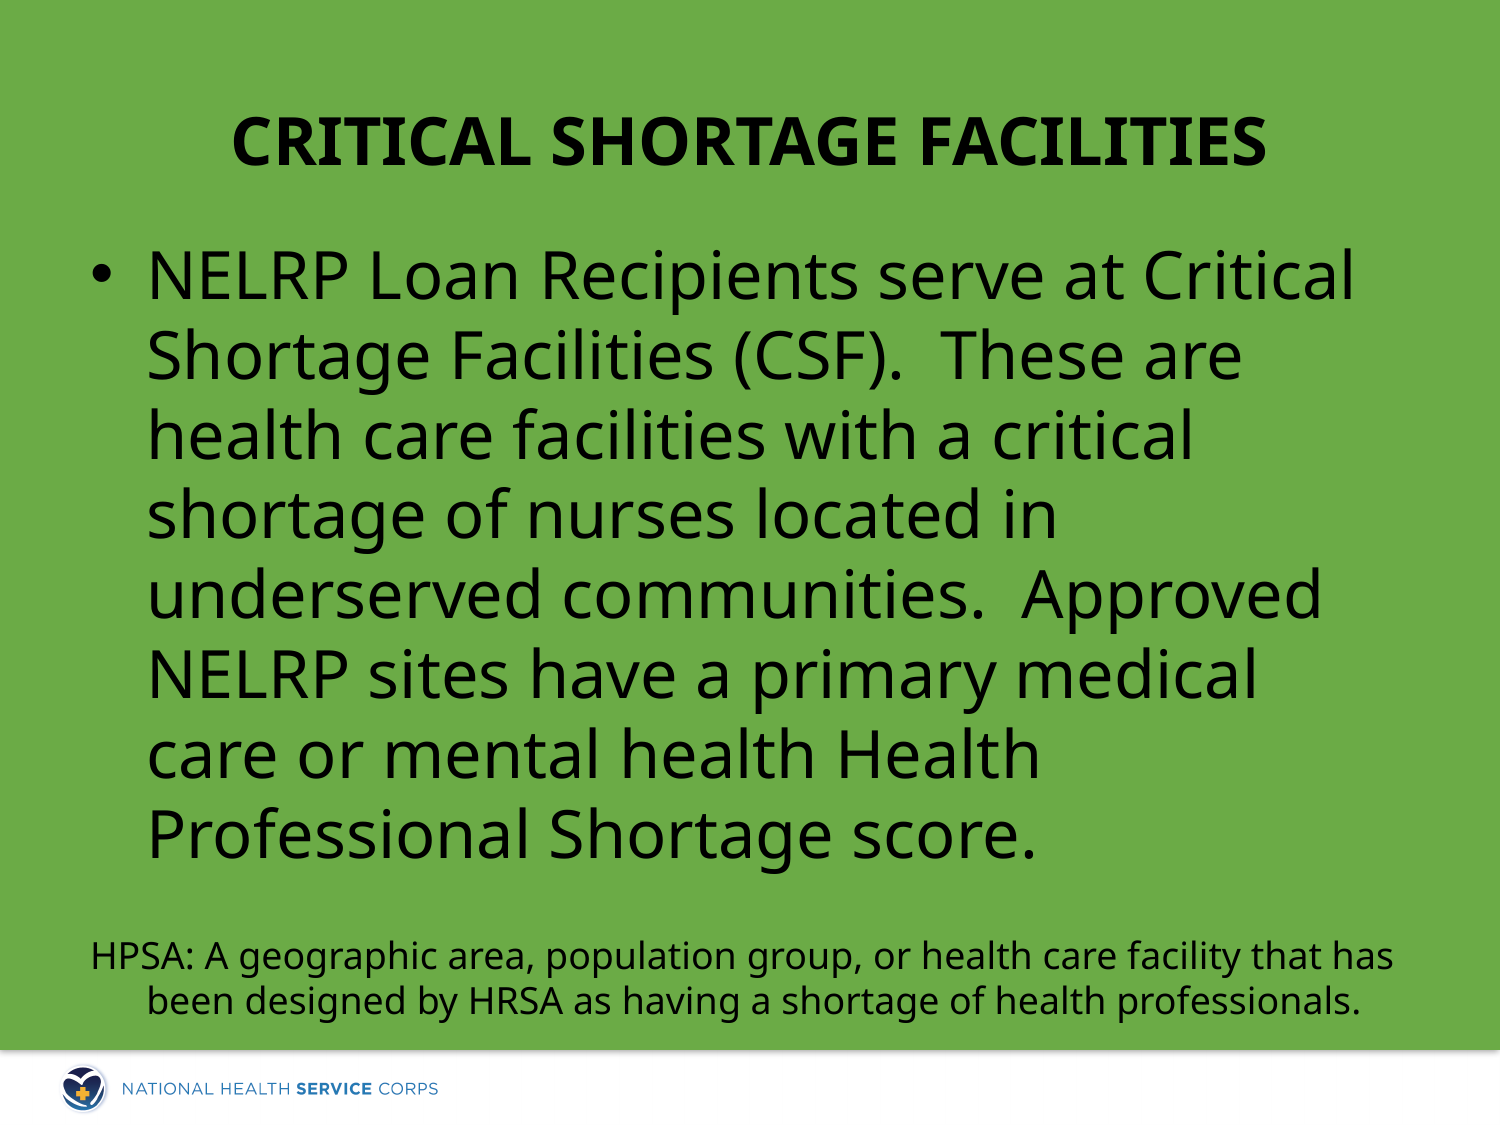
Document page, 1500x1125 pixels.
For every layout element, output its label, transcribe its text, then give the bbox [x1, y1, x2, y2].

list NELRP Loan Recipients serve at Critical Shortage Facilities (CSF). These are health care facilities with a critical shortage of nurses located in underserved communities. Approved NELRP sites have a primary medical care or mental health Health Professional Shortage score. HPSA: A geographic area, population group, or health care facility that has been designed by HRSA as having a shortage of health professionals. [74, 224, 1426, 1006]
picture [0, 1051, 1500, 1125]
text_box [0, 0, 1500, 1051]
title Critical Shortage Facilities [75, 45, 1425, 224]
